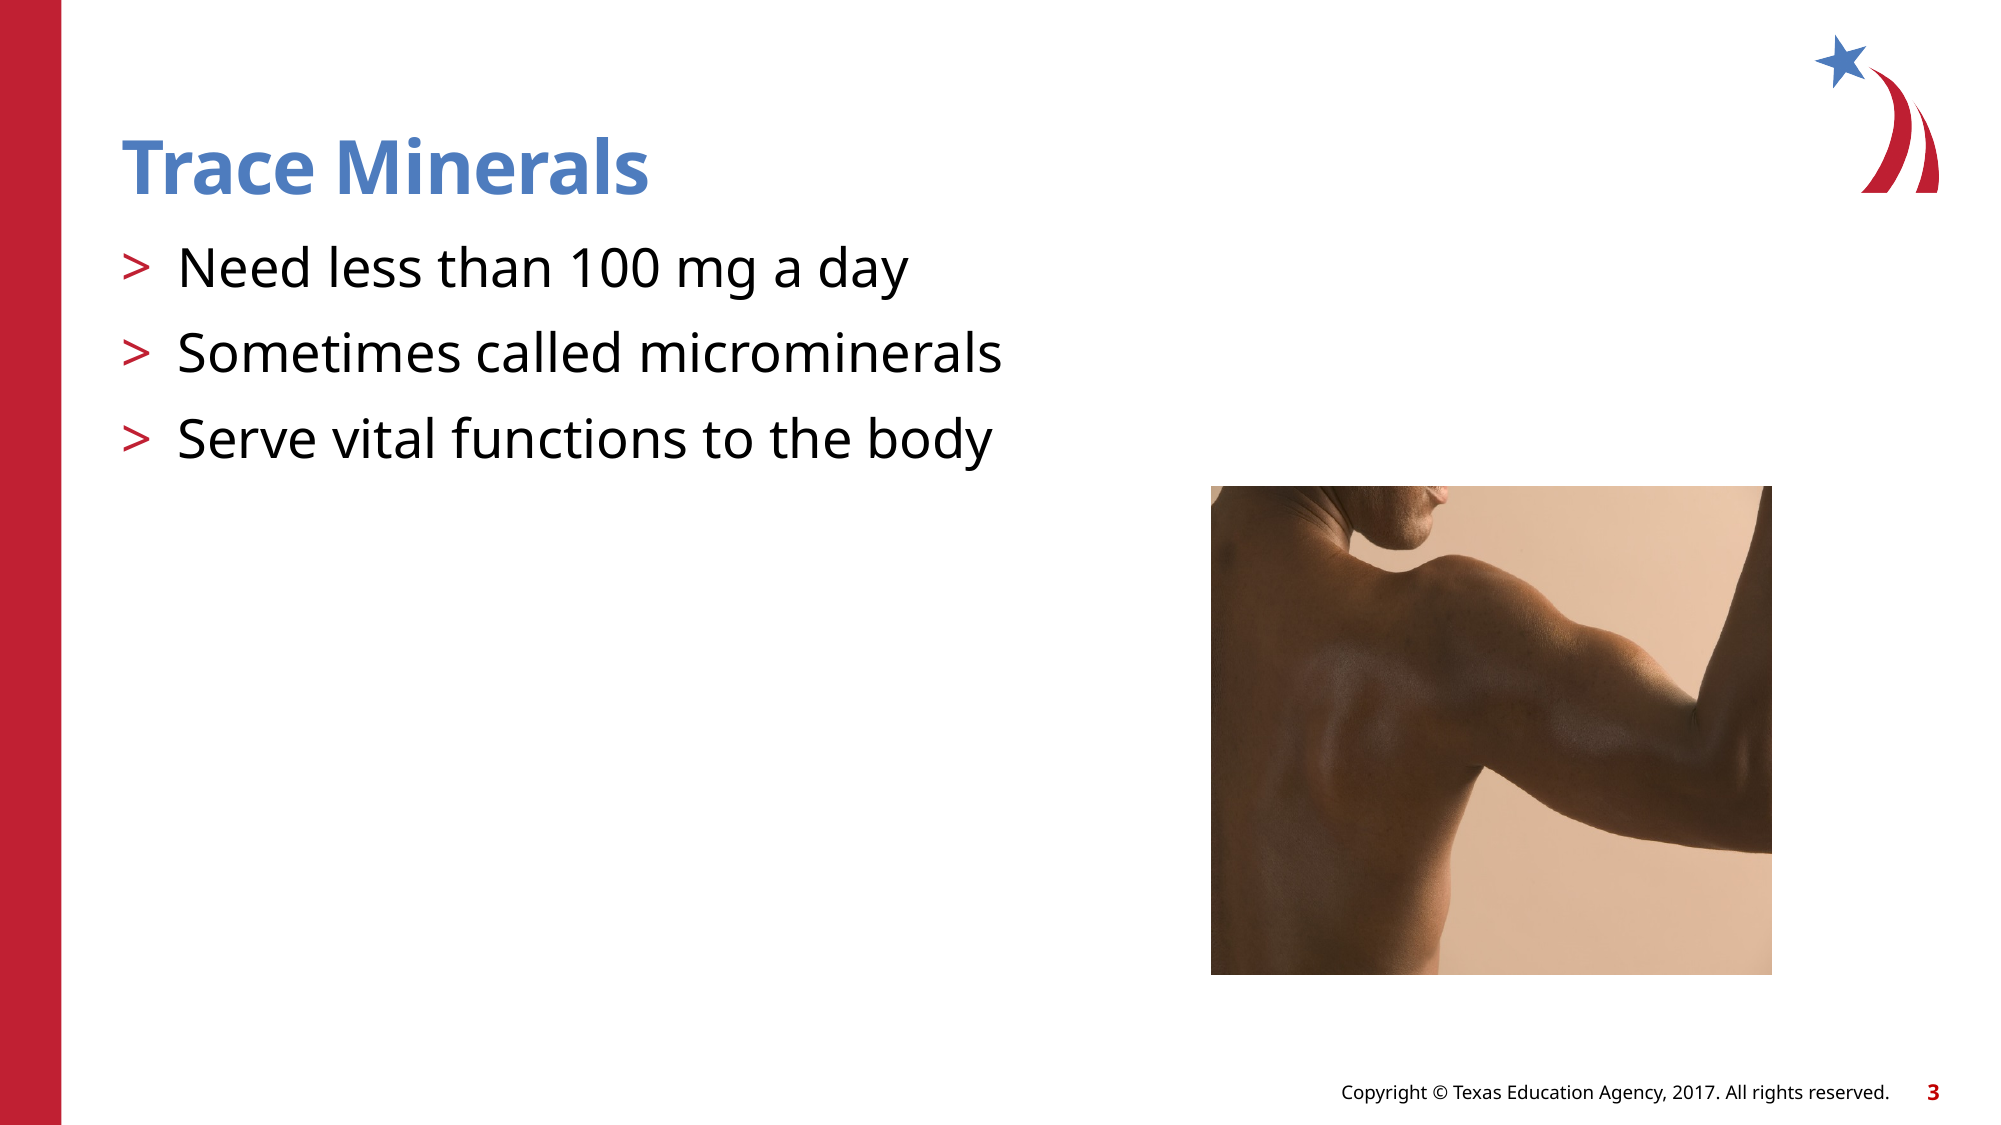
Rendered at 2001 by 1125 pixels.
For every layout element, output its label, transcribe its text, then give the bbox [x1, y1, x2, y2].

picture [1814, 34, 1939, 193]
title Trace Minerals [121, 66, 1772, 211]
picture [1211, 485, 1772, 975]
list Need less than 100 mg a day Sometimes called microminerals Serve vital functions to the body [121, 233, 1884, 1010]
